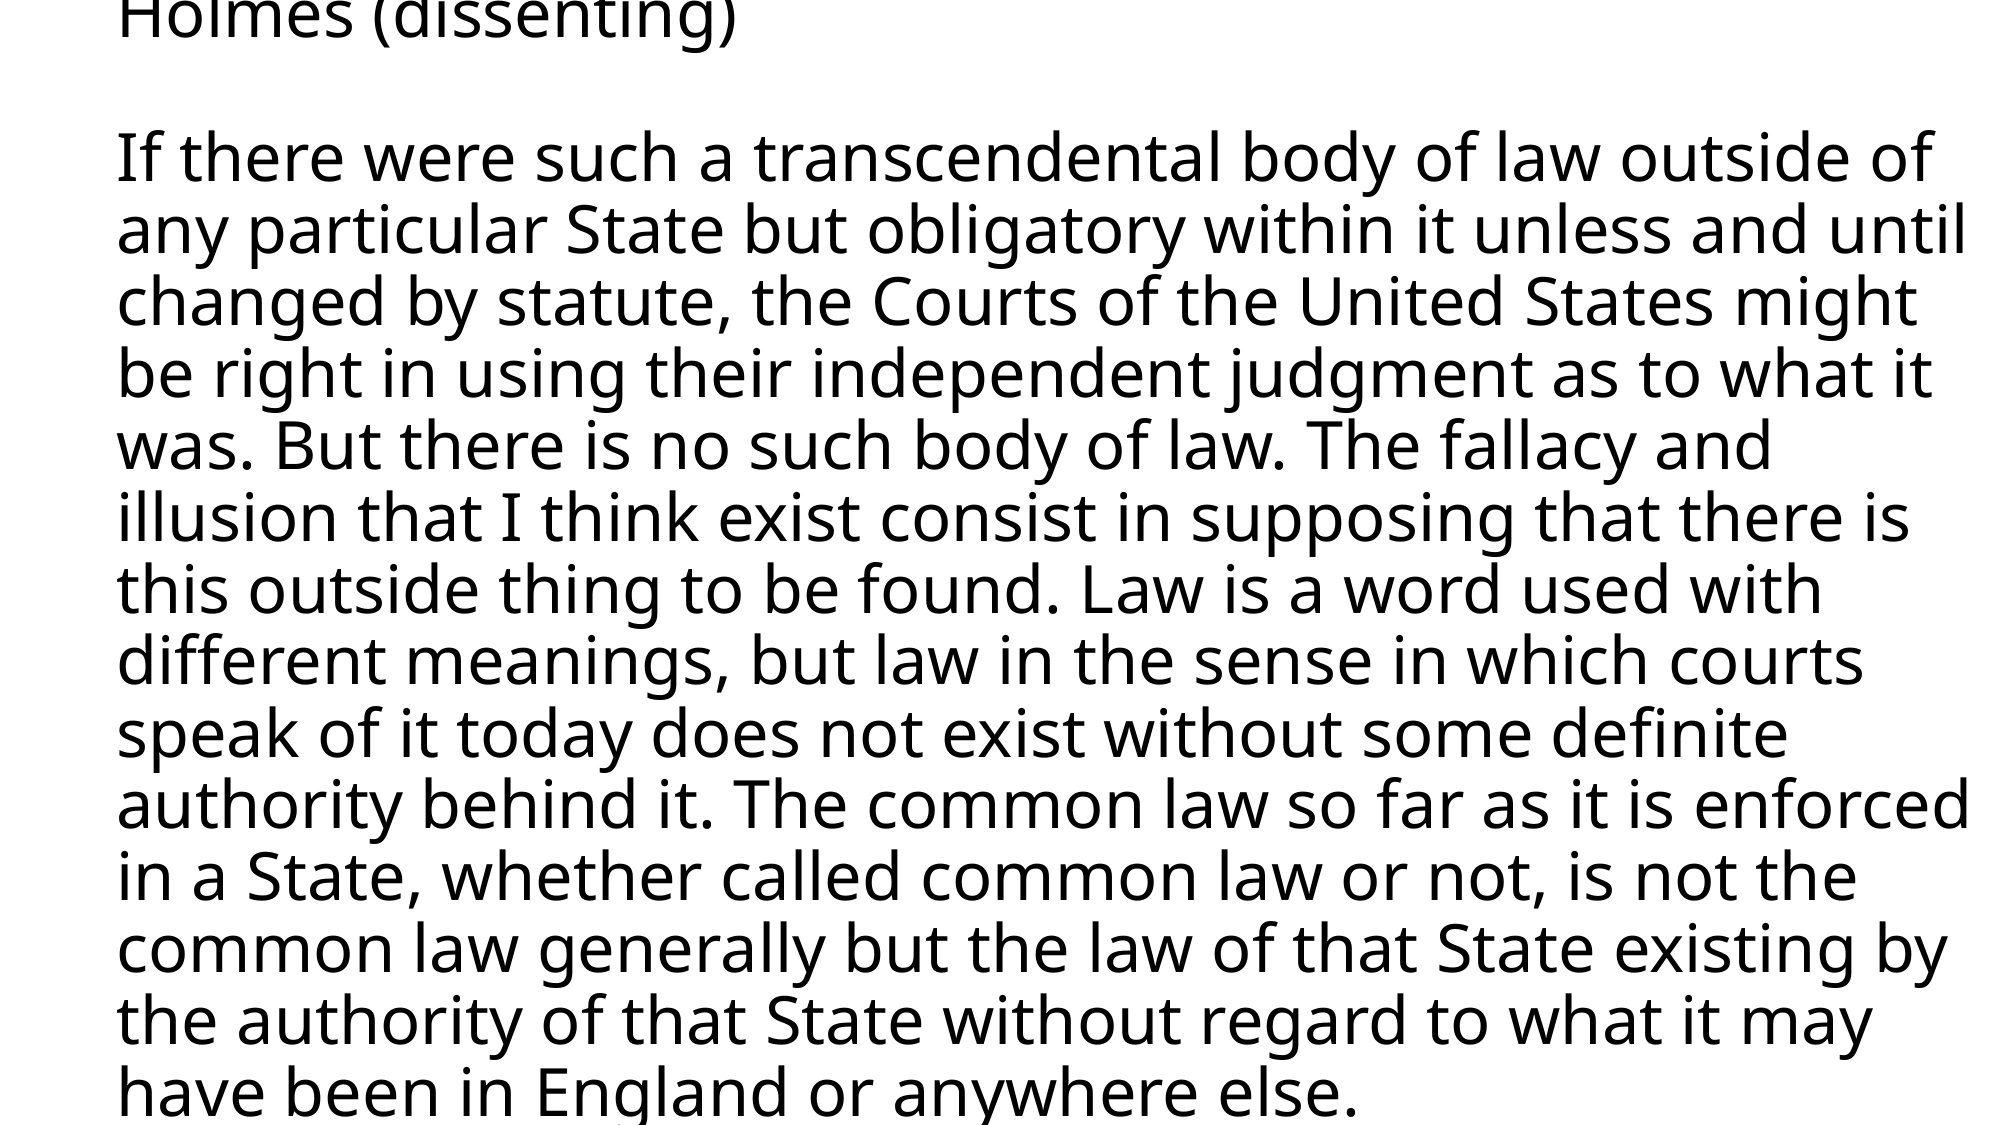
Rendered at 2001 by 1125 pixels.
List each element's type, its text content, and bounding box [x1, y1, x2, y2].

title Holmes (dissenting) If there were such a transcendental body of law outside of any particular State but obligatory within it unless and until changed by statute, the Courts of the United States might be right in using their independent judgment as to what it was. But there is no such body of law. The fallacy and illusion that I think exist consist in supposing that there is this outside thing to be found. Law is a word used with different meanings, but law in the sense in which courts speak of it today does not exist without some definite authority behind it. The common law so far as it is enforced in a State, whether called common law or not, is not the common law generally but the law of that State existing by the authority of that State without regard to what it may have been in England or anywhere else. [101, 59, 2000, 1052]
